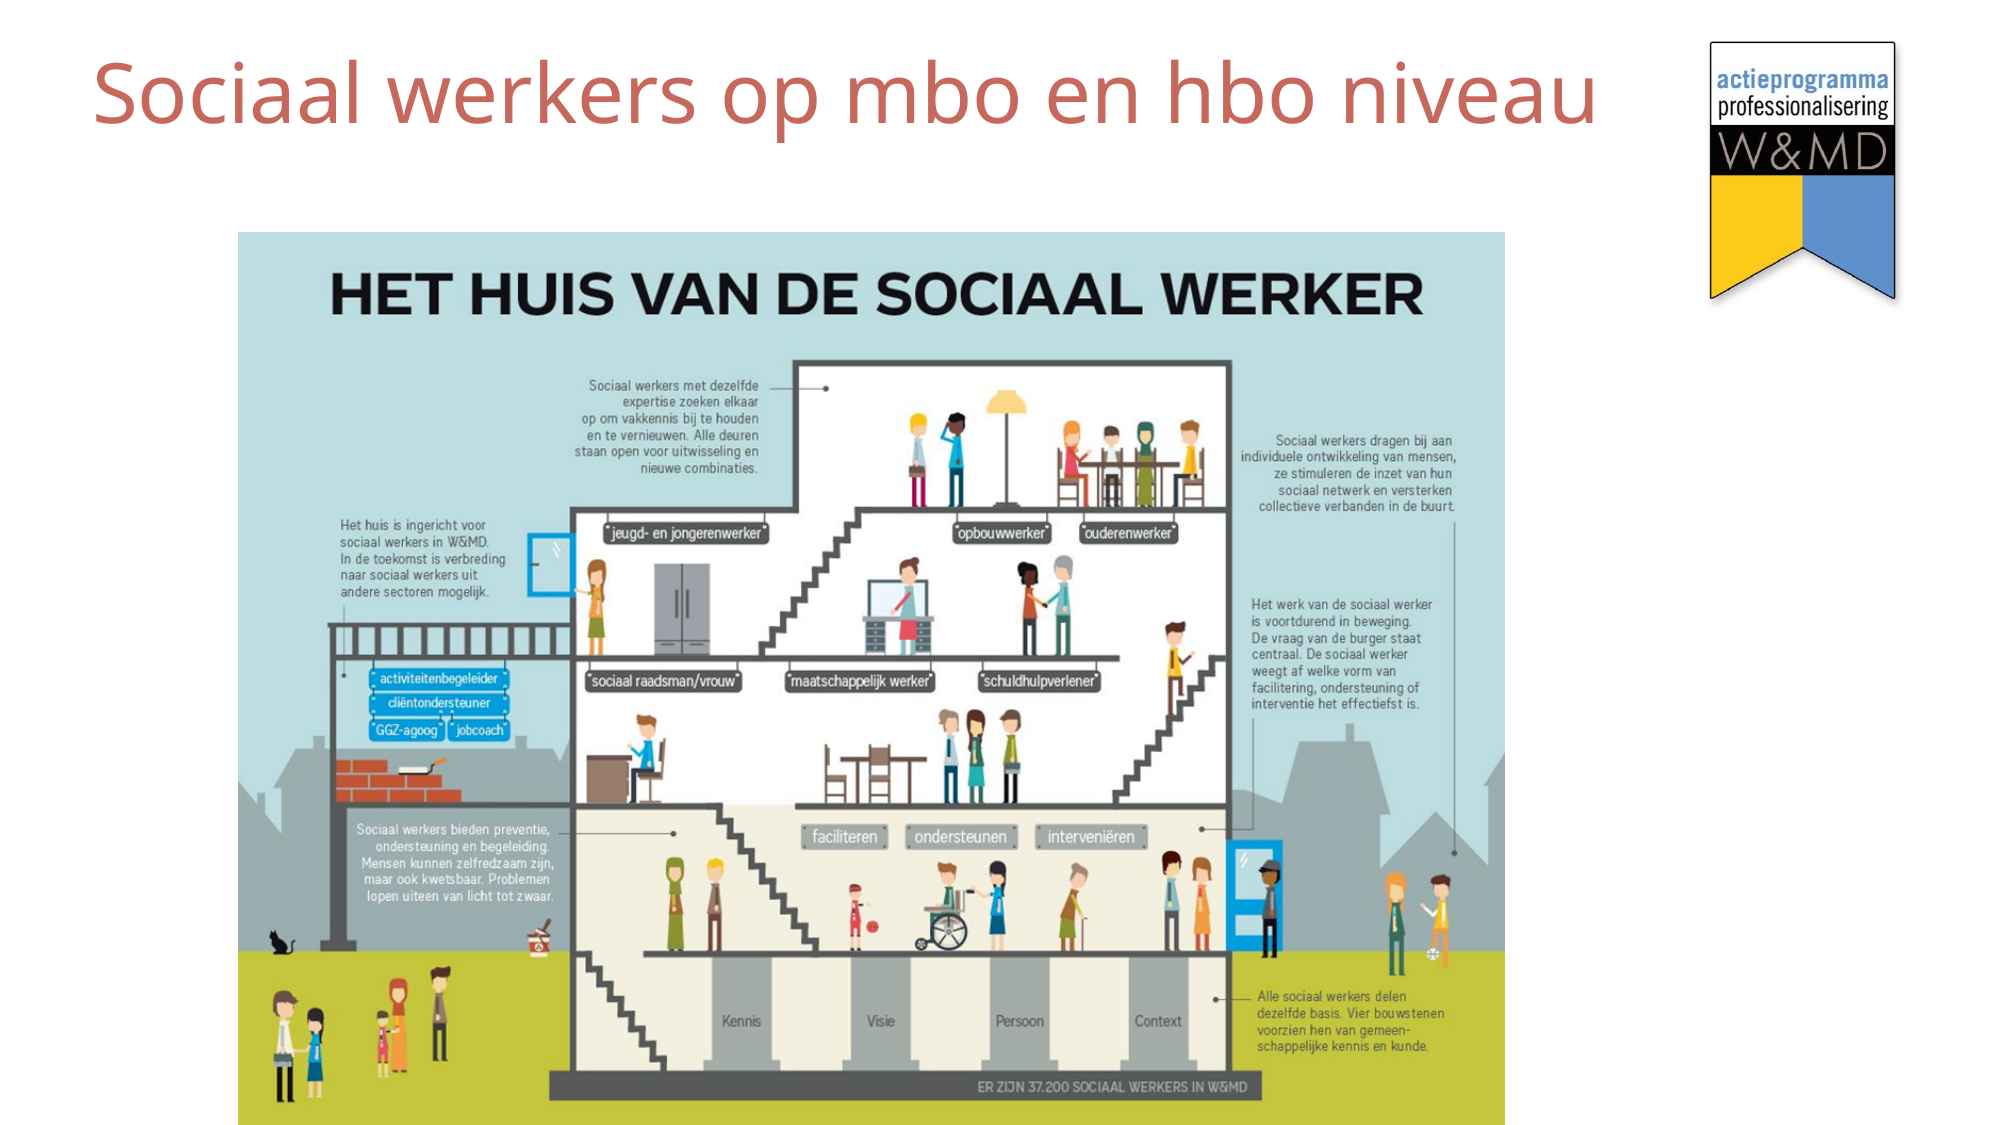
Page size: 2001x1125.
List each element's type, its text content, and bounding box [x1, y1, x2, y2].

picture [1700, 31, 1904, 316]
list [238, 232, 1505, 1125]
title Sociaal werkers op mbo en hbo niveau [77, 31, 1700, 249]
